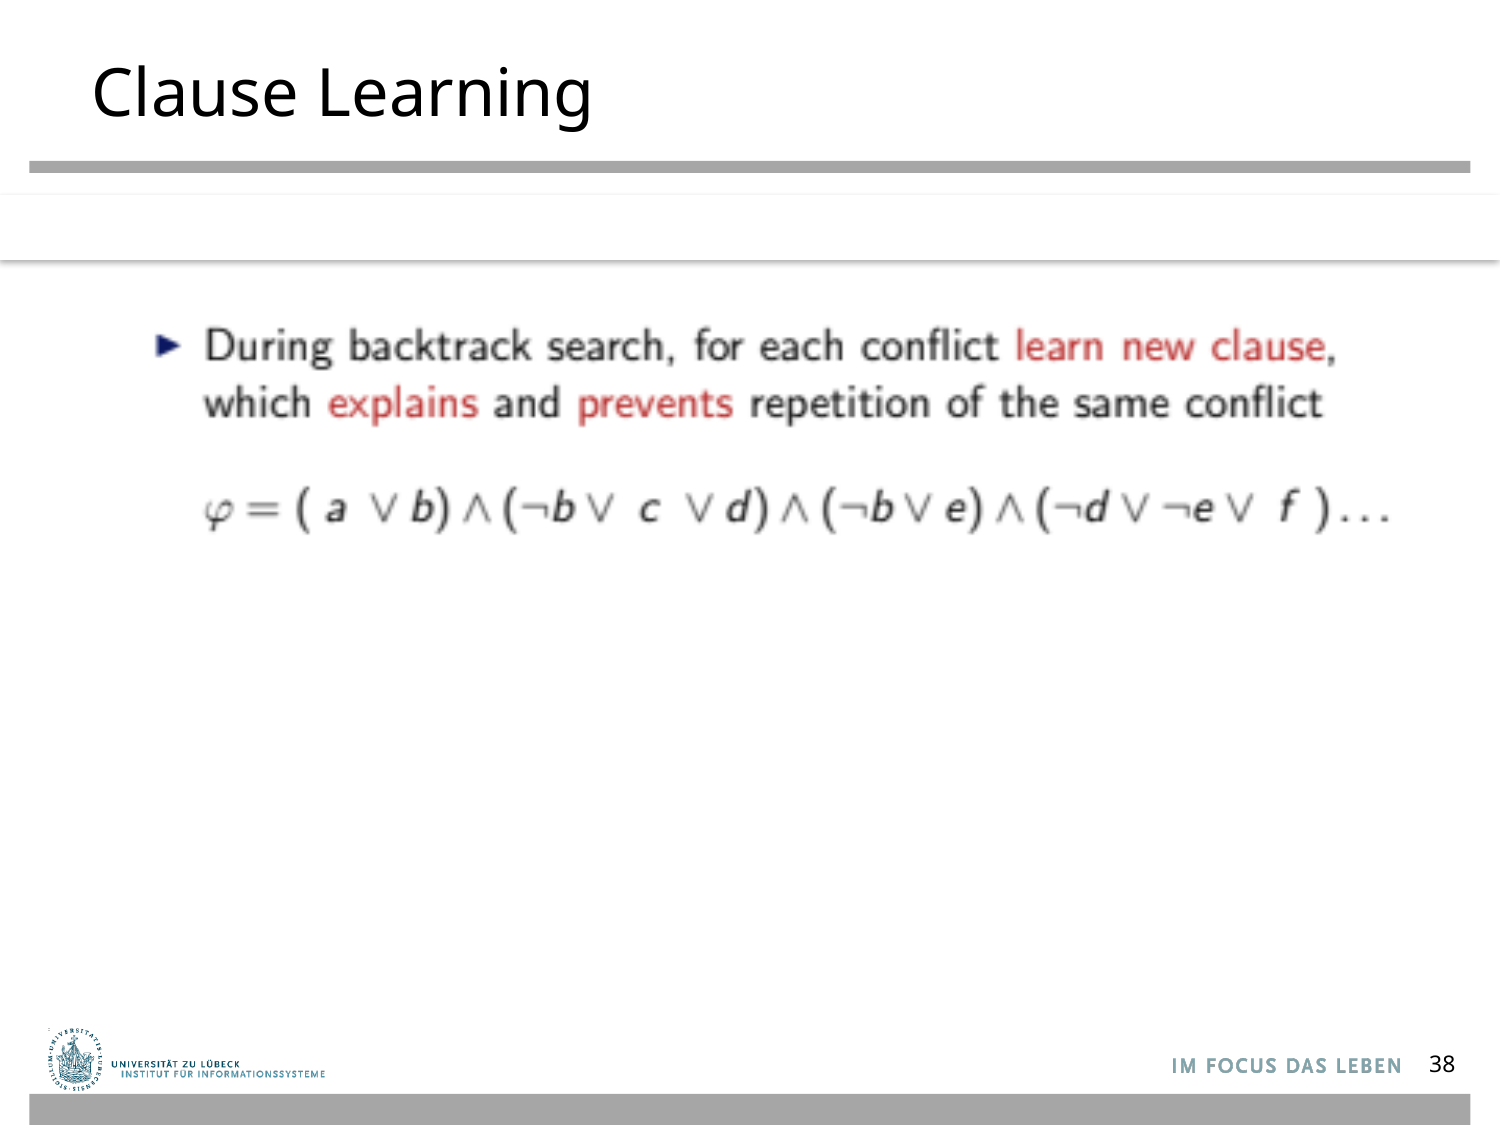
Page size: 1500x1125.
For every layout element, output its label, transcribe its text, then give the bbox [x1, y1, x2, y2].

slide_number 38 [1305, 1050, 1471, 1083]
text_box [0, 196, 1500, 608]
picture [1173, 1058, 1305, 1073]
title Clause Learning [76, 42, 1427, 126]
